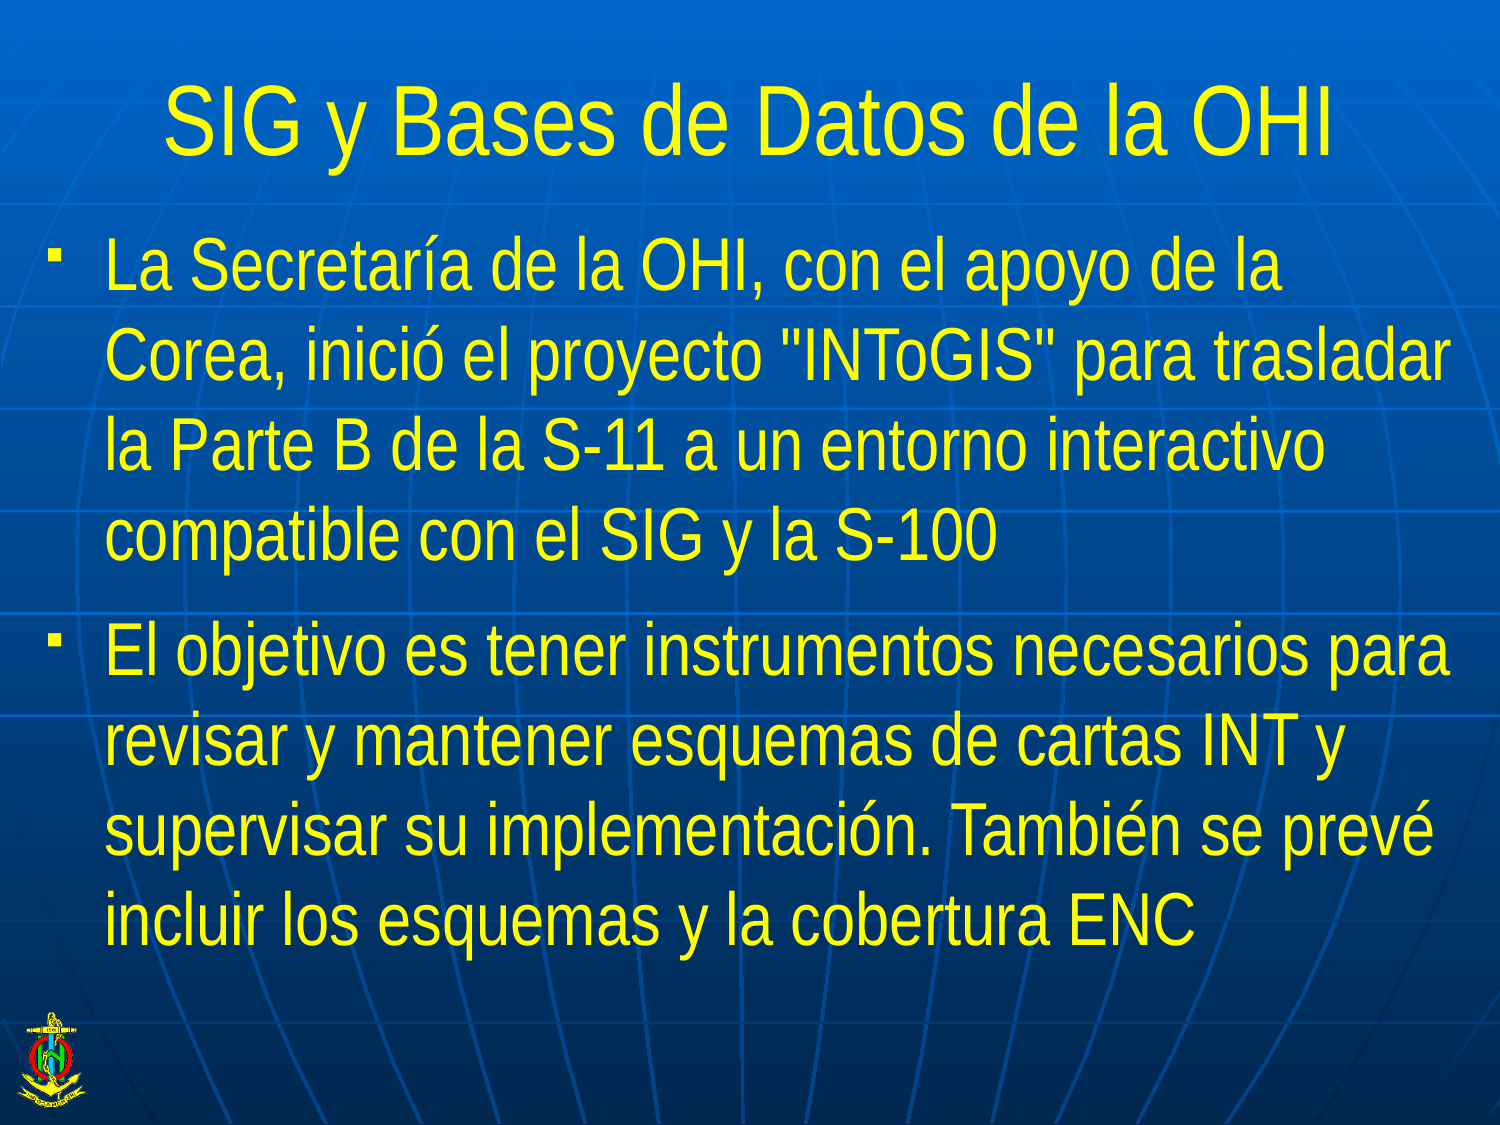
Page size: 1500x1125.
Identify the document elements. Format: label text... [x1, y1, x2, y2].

title SIG y Bases de Datos de la OHI [0, 57, 1500, 173]
list La Secretaría de la OHI, con el apoyo de la Corea, inició el proyecto "INToGIS" para trasladar la Parte B de la S-11 a un entorno interactivo compatible con el SIG y la S-100 El objetivo es tener instrumentos necesarios para revisar y mantener esquemas de cartas INT y supervisar su implementación. También se prevé incluir los esquemas y la cobertura ENC [29, 207, 1483, 1071]
picture [14, 1012, 87, 1108]
